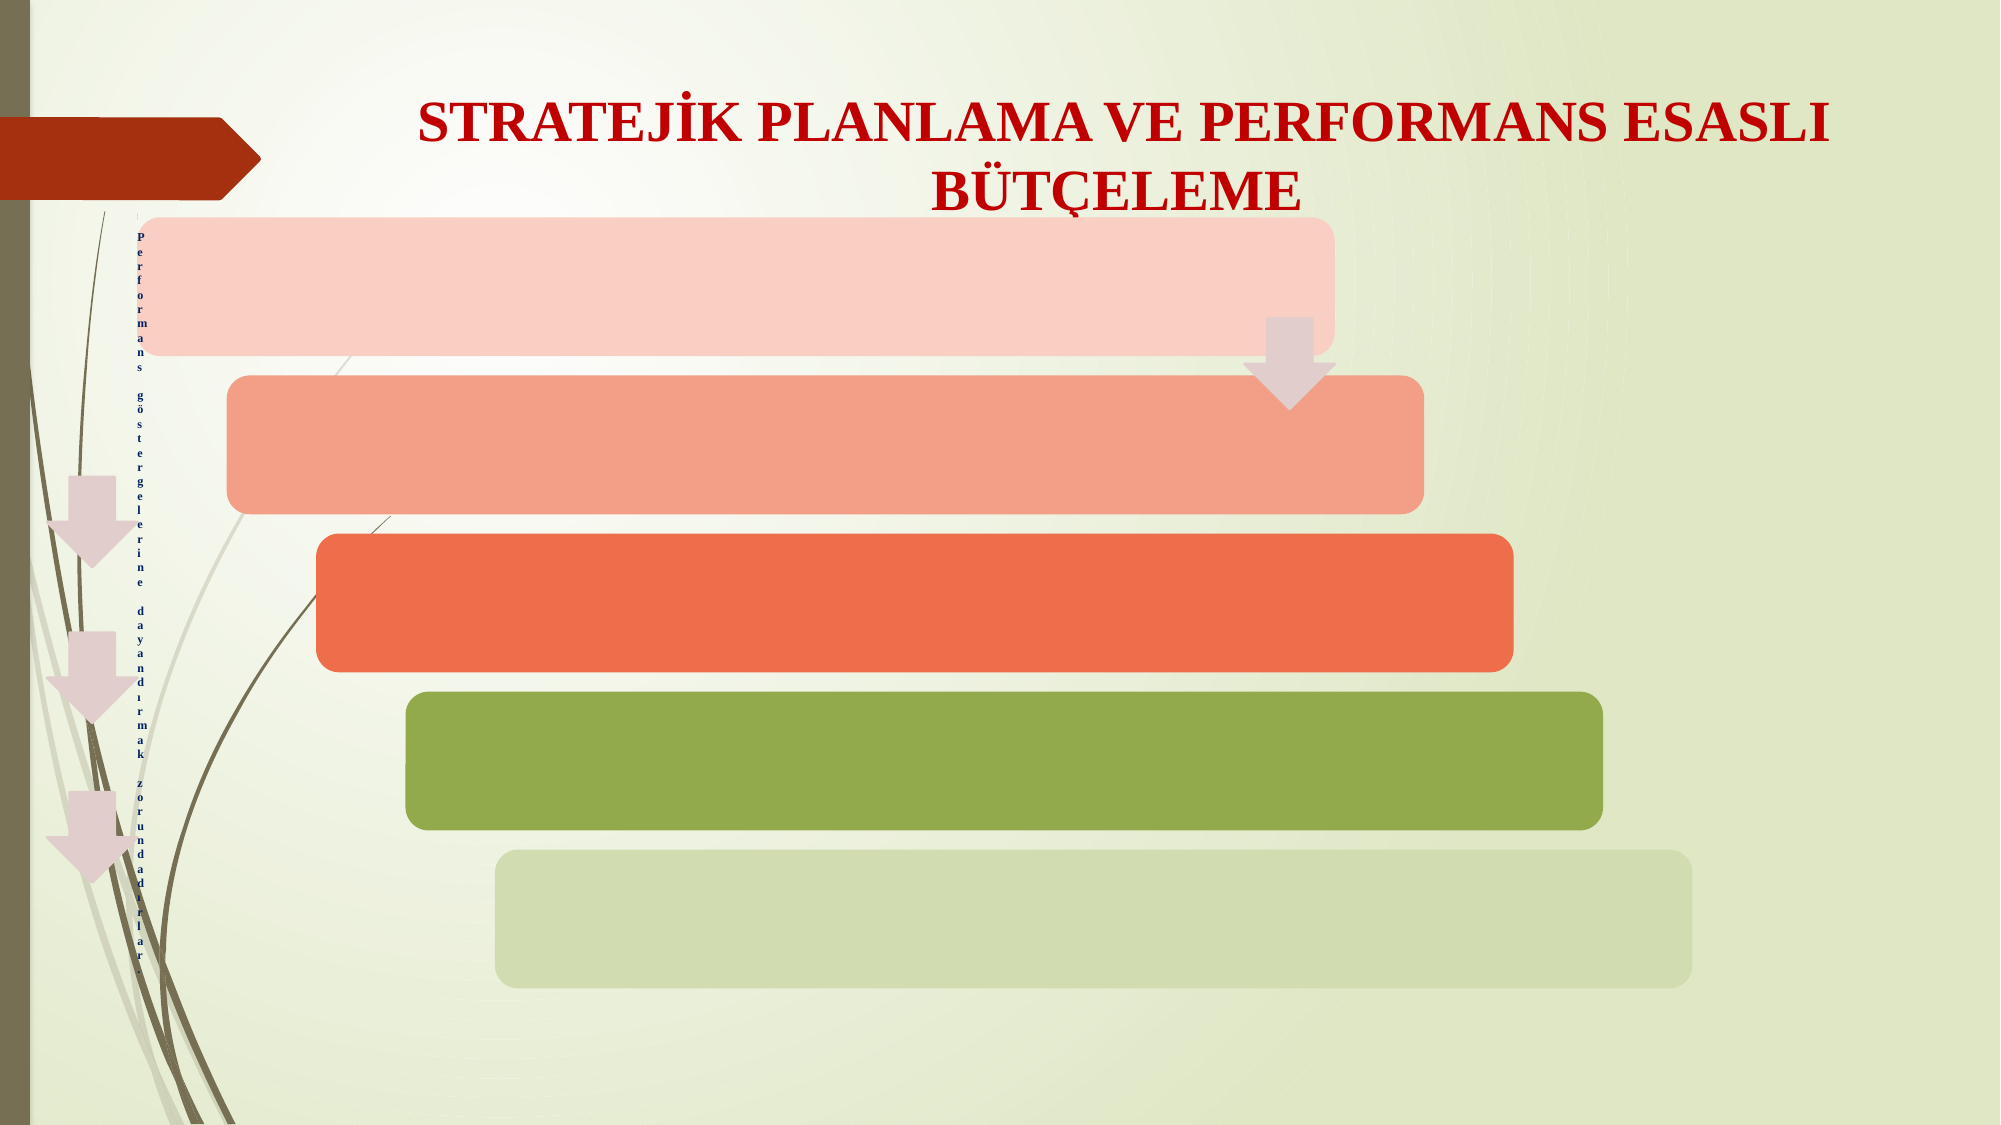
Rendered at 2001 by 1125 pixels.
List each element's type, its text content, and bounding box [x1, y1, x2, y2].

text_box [137, 217, 1693, 989]
title STRATEJİK PLANLAMA VE PERFORMANS ESASLI BÜTÇELEME [261, 75, 1987, 293]
